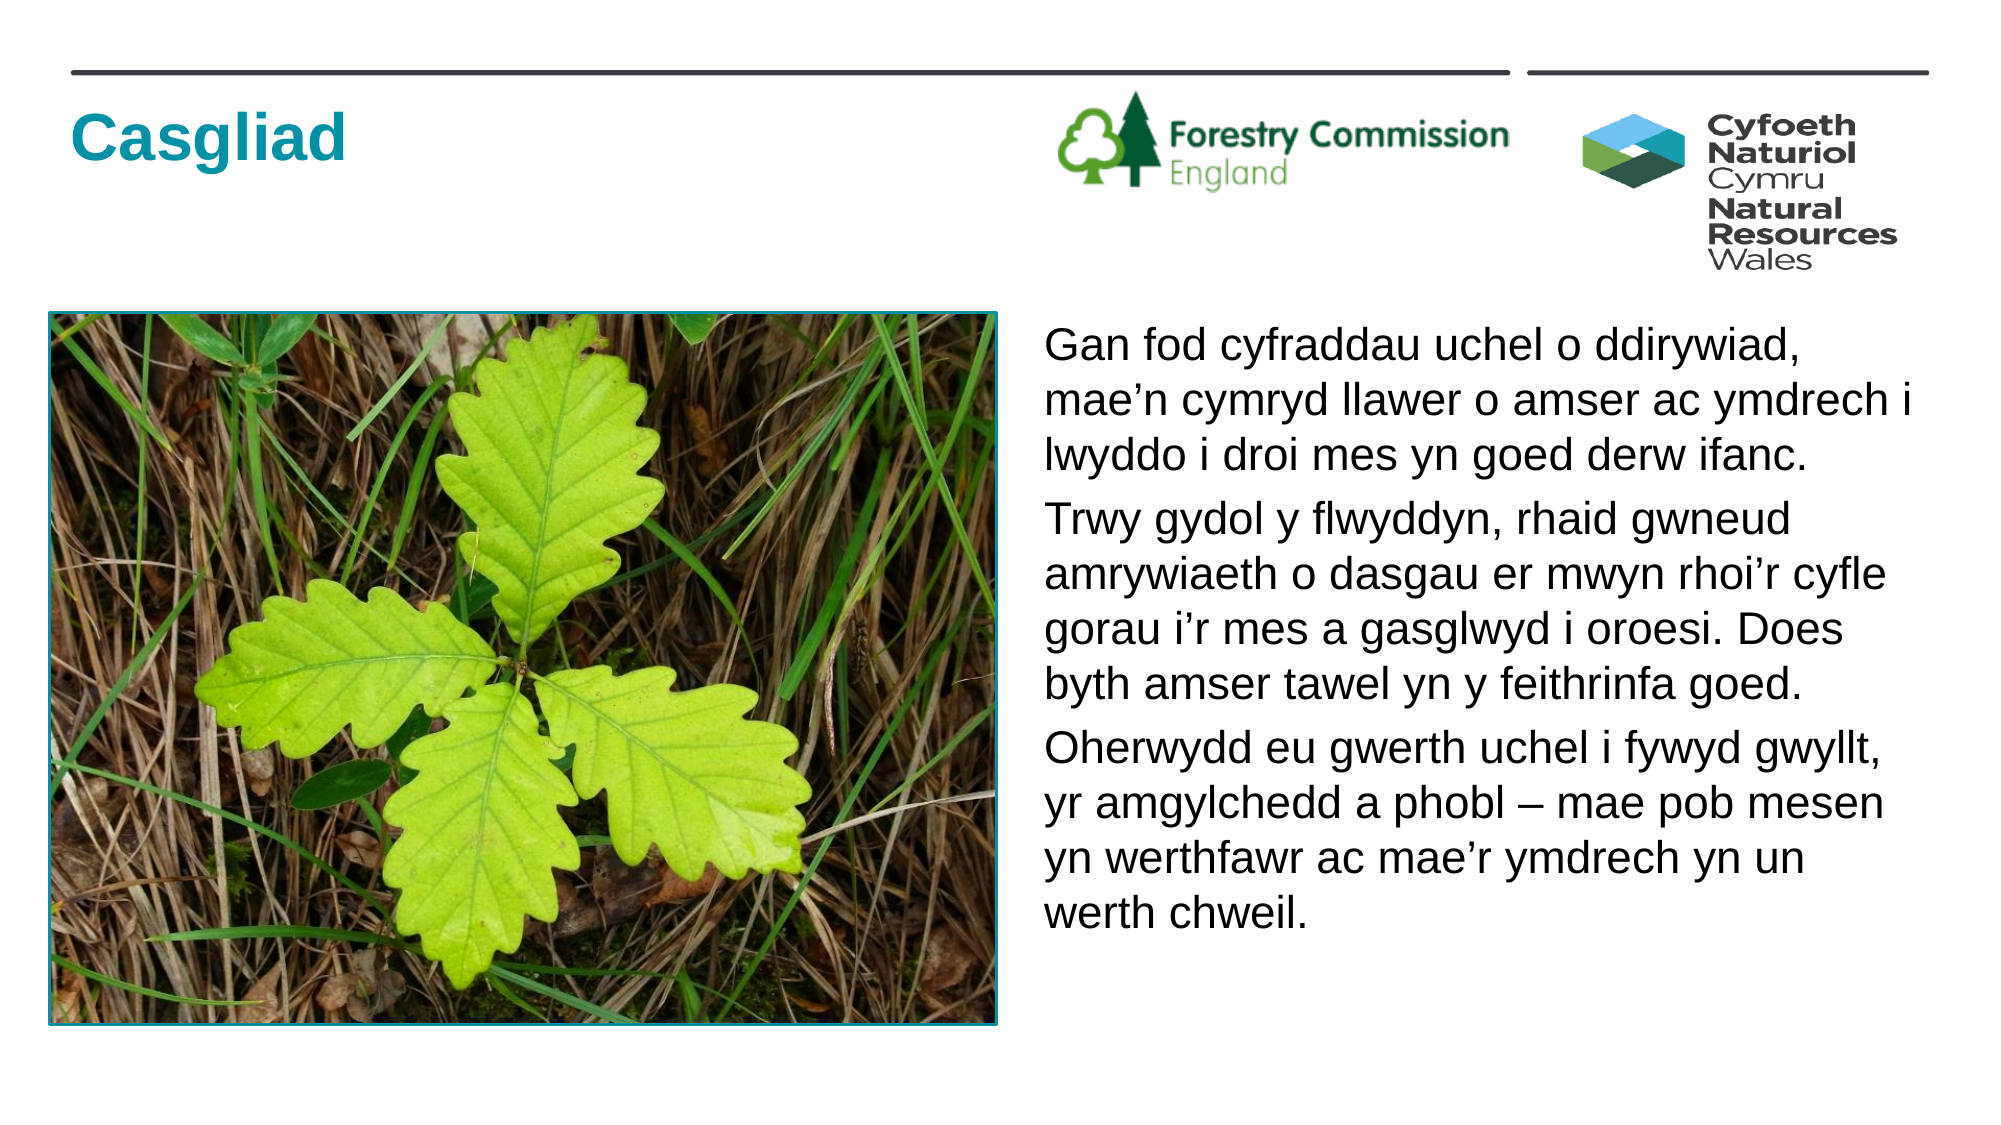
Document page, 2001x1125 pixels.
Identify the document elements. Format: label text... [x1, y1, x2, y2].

title Casgliad [70, 78, 1511, 190]
picture [1558, 95, 1921, 288]
picture [1058, 89, 1510, 194]
picture [50, 314, 996, 1024]
list Gan fod cyfraddau uchel o ddirywiad, mae’n cymryd llawer o amser ac ymdrech i lwyddo i droi mes yn goed derw ifanc. Trwy gydol y flwyddyn, rhaid gwneud amrywiaeth o dasgau er mwyn rhoi’r cyfle gorau i’r mes a gasglwyd i oroesi. Does byth amser tawel yn y feithrinfa goed. Oherwydd eu gwerth uchel i fywyd gwyllt, yr amgylchedd a phobl – mae pob mesen yn werthfawr ac mae’r ymdrech yn un werth chweil. [1044, 314, 1928, 1057]
